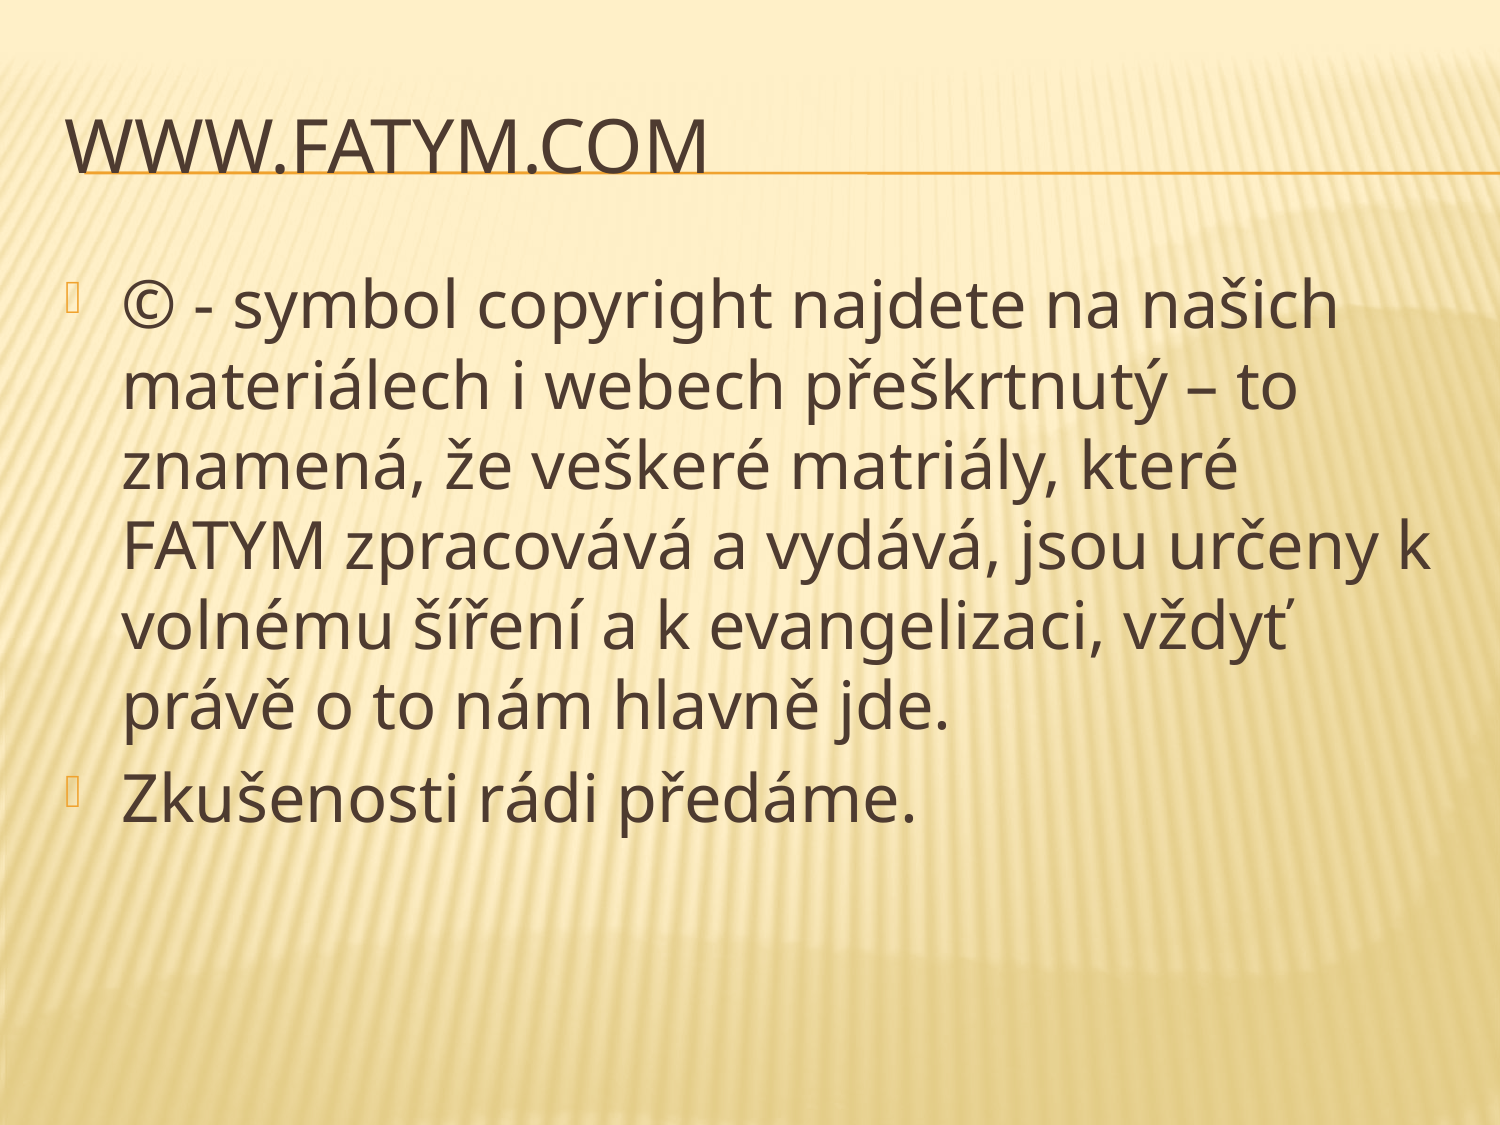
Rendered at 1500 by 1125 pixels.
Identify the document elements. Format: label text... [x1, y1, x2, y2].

list © - symbol copyright najdete na našich materiálech i webech přeškrtnutý – to znamená, že veškeré matriály, které FATYM zpracovává a vydává, jsou určeny k volnému šíření a k evangelizaci, vždyť právě o to nám hlavně jde. Zkušenosti rádi předáme. [50, 254, 1475, 998]
title www.fatym.com [50, 75, 1475, 213]
